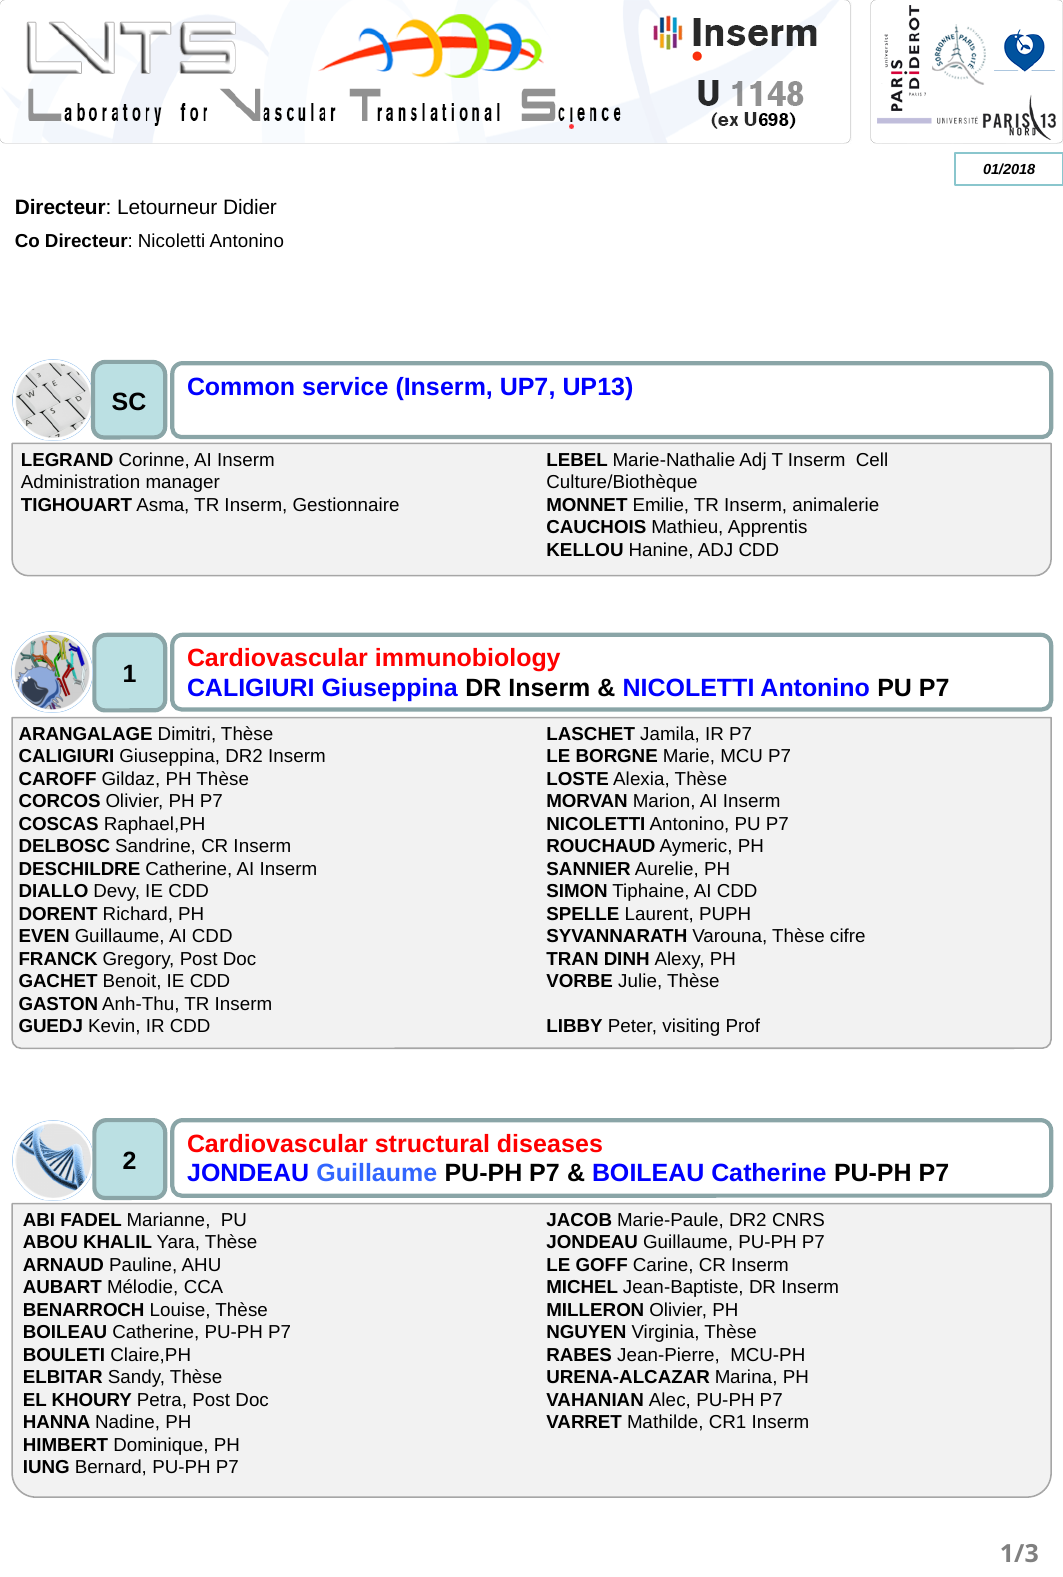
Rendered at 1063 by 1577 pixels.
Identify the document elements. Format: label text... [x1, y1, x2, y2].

text_box Directeur: Letourneur Didier [0, 185, 307, 221]
text_box Co Directeur: Nicoletti Antonino [0, 221, 313, 259]
text_box 01/2018 [955, 153, 1063, 186]
text_box Cardiovascular structural diseases JONDEAU Guillaume PU-PH P7 & BOILEAU Catherine PU-PH P7 [170, 1118, 1054, 1198]
text_box 1 [97, 632, 168, 713]
text_box LEGRAND Corinne, AI Inserm Administration manager TIGHOUART Asma, TR Inserm, Gestionnaire LEBEL Marie-Nathalie Adj T Inserm Cell Culture/Biothèque MONNET Emilie, TR Inserm, animalerie CAUCHOIS Mathieu, Apprentis KELLOU Hanine, ADJ CDD [12, 443, 1052, 576]
picture [11, 1119, 94, 1202]
picture [0, 0, 1063, 144]
text_box ARANGALAGE Dimitri, Thèse CALIGIURI Giuseppina, DR2 Inserm CAROFF Gildaz, PH Thèse CORCOS Olivier, PH P7 COSCAS Raphael,PH DELBOSC Sandrine, CR Inserm DESCHILDRE Catherine, AI Inserm DIALLO Devy, IE CDD DORENT Richard, PH EVEN Guillaume, AI CDD FRANCK Gregory, Post Doc GACHET Benoit, IE CDD GASTON Anh-Thu, TR Inserm GUEDJ Kevin, IR CDD LASCHET Jamila, IR P7 LE BORGNE Marie, MCU P7 LOSTE Alexia, Thèse MORVAN Marion, AI Inserm NICOLETTI Antonino, PU P7 ROUCHAUD Aymeric, PH SANNIER Aurelie, PH SIMON Tiphaine, AI CDD SPELLE Laurent, PUPH SYVANNARATH Varouna, Thèse cifre TRAN DINH Alexy, PH VORBE Julie, Thèse LIBBY Peter, visiting Prof [12, 717, 1052, 1049]
text_box Common service (Inserm, UP7, UP13) [170, 361, 1054, 440]
text_box Cardiovascular immunobiology CALIGIURI Giuseppina DR Inserm & NICOLETTI Antonino PU P7 [170, 632, 1054, 712]
picture [11, 631, 93, 713]
text_box ABI FADEL Marianne, PU ABOU KHALIL Yara, Thèse ARNAUD Pauline, AHU AUBART Mélodie, CCA BENARROCH Louise, Thèse BOILEAU Catherine, PU-PH P7 BOULETI Claire,PH ELBITAR Sandy, Thèse EL KHOURY Petra, Post Doc HANNA Nadine, PH HIMBERT Dominique, PH IUNG Bernard, PU-PH P7 JACOB Marie-Paule, DR2 CNRS JONDEAU Guillaume, PU-PH P7 LE GOFF Carine, CR Inserm MICHEL Jean-Baptiste, DR Inserm MILLERON Olivier, PH NGUYEN Virginia, Thèse RABES Jean-Pierre, MCU-PH URENA-ALCAZAR Marina, PH VAHANIAN Alec, PU-PH P7 VARRET Mathilde, CR1 Inserm [12, 1203, 1052, 1498]
text_box 2 [96, 1118, 168, 1201]
picture [11, 358, 94, 441]
text_box SC [97, 359, 168, 440]
text_box 1/3 [985, 1529, 1054, 1575]
